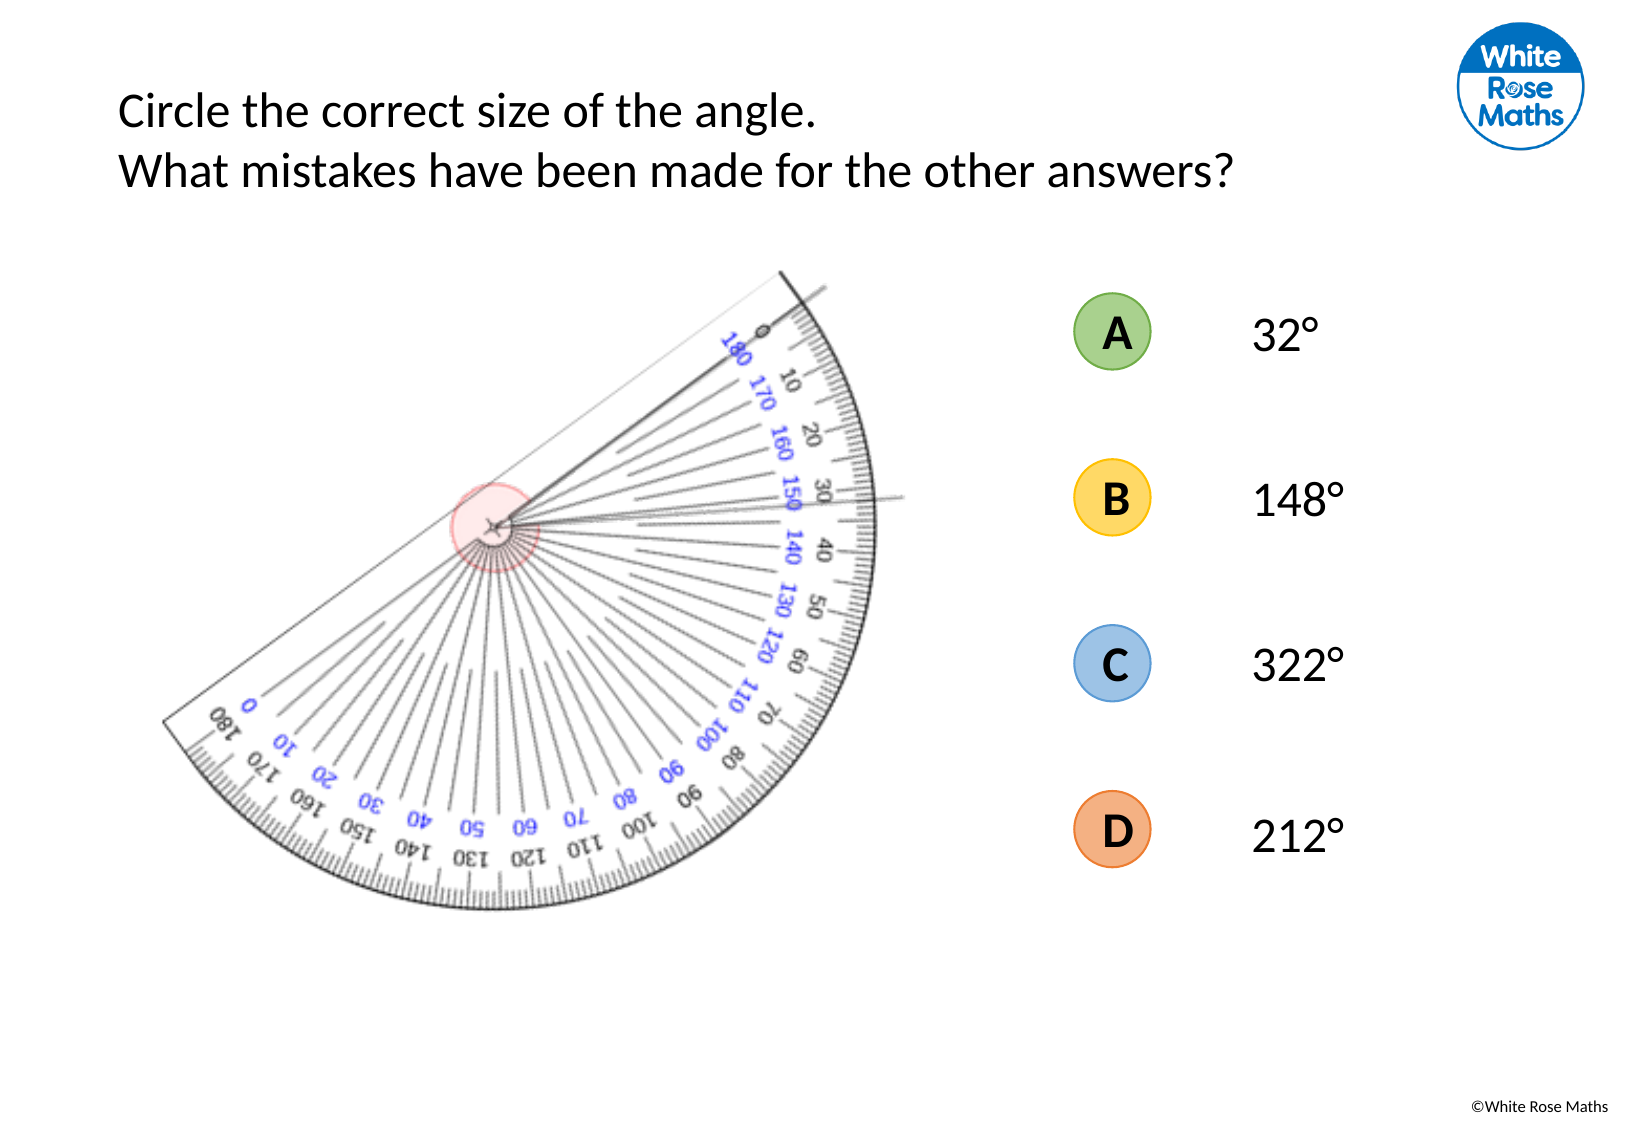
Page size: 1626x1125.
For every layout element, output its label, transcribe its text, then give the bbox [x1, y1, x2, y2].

text_box 322° [1236, 623, 1360, 699]
text_box 32° [1236, 293, 1334, 369]
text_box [1074, 292, 1151, 370]
picture [161, 219, 1031, 1064]
picture [1451, 16, 1589, 155]
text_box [1074, 623, 1151, 702]
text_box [1074, 457, 1151, 536]
text_box 212° [1236, 795, 1360, 870]
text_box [1074, 789, 1151, 868]
text_box 148° [1236, 459, 1360, 534]
text_box Circle the correct size of the angle. What mistakes have been made for the other answers? [103, 70, 1475, 265]
